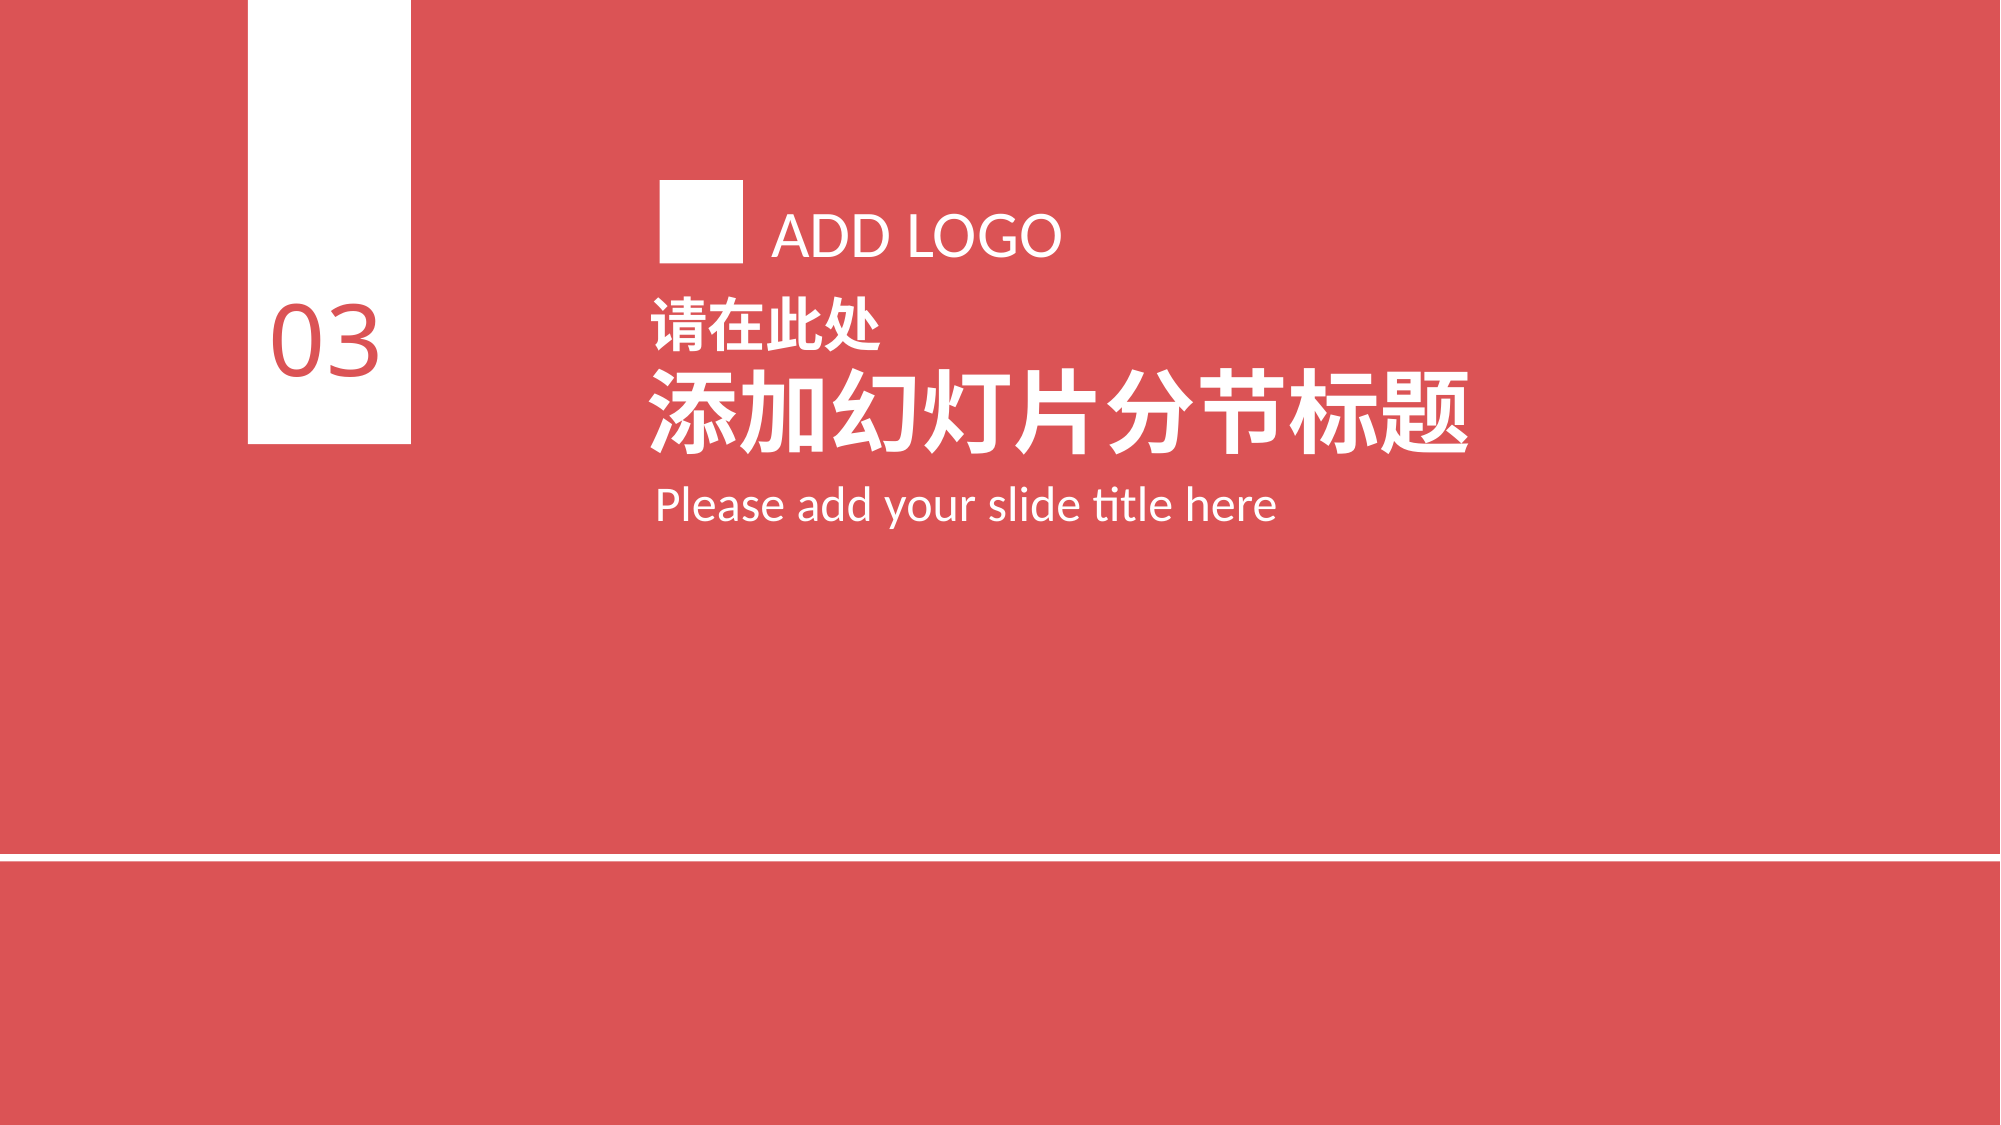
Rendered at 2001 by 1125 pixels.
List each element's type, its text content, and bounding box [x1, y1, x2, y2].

text_box 添加幻灯片分节标题 [631, 347, 1507, 472]
text_box 请在此处 [634, 280, 907, 347]
text_box [0, 853, 2000, 863]
text_box ADD LOGO [756, 182, 1179, 278]
text_box [658, 179, 744, 264]
text_box [247, 0, 412, 445]
text_box [0, 0, 2000, 853]
text_box [0, 863, 2000, 1125]
text_box 03 [254, 269, 454, 404]
text_box Please add your slide title here [639, 463, 1421, 539]
